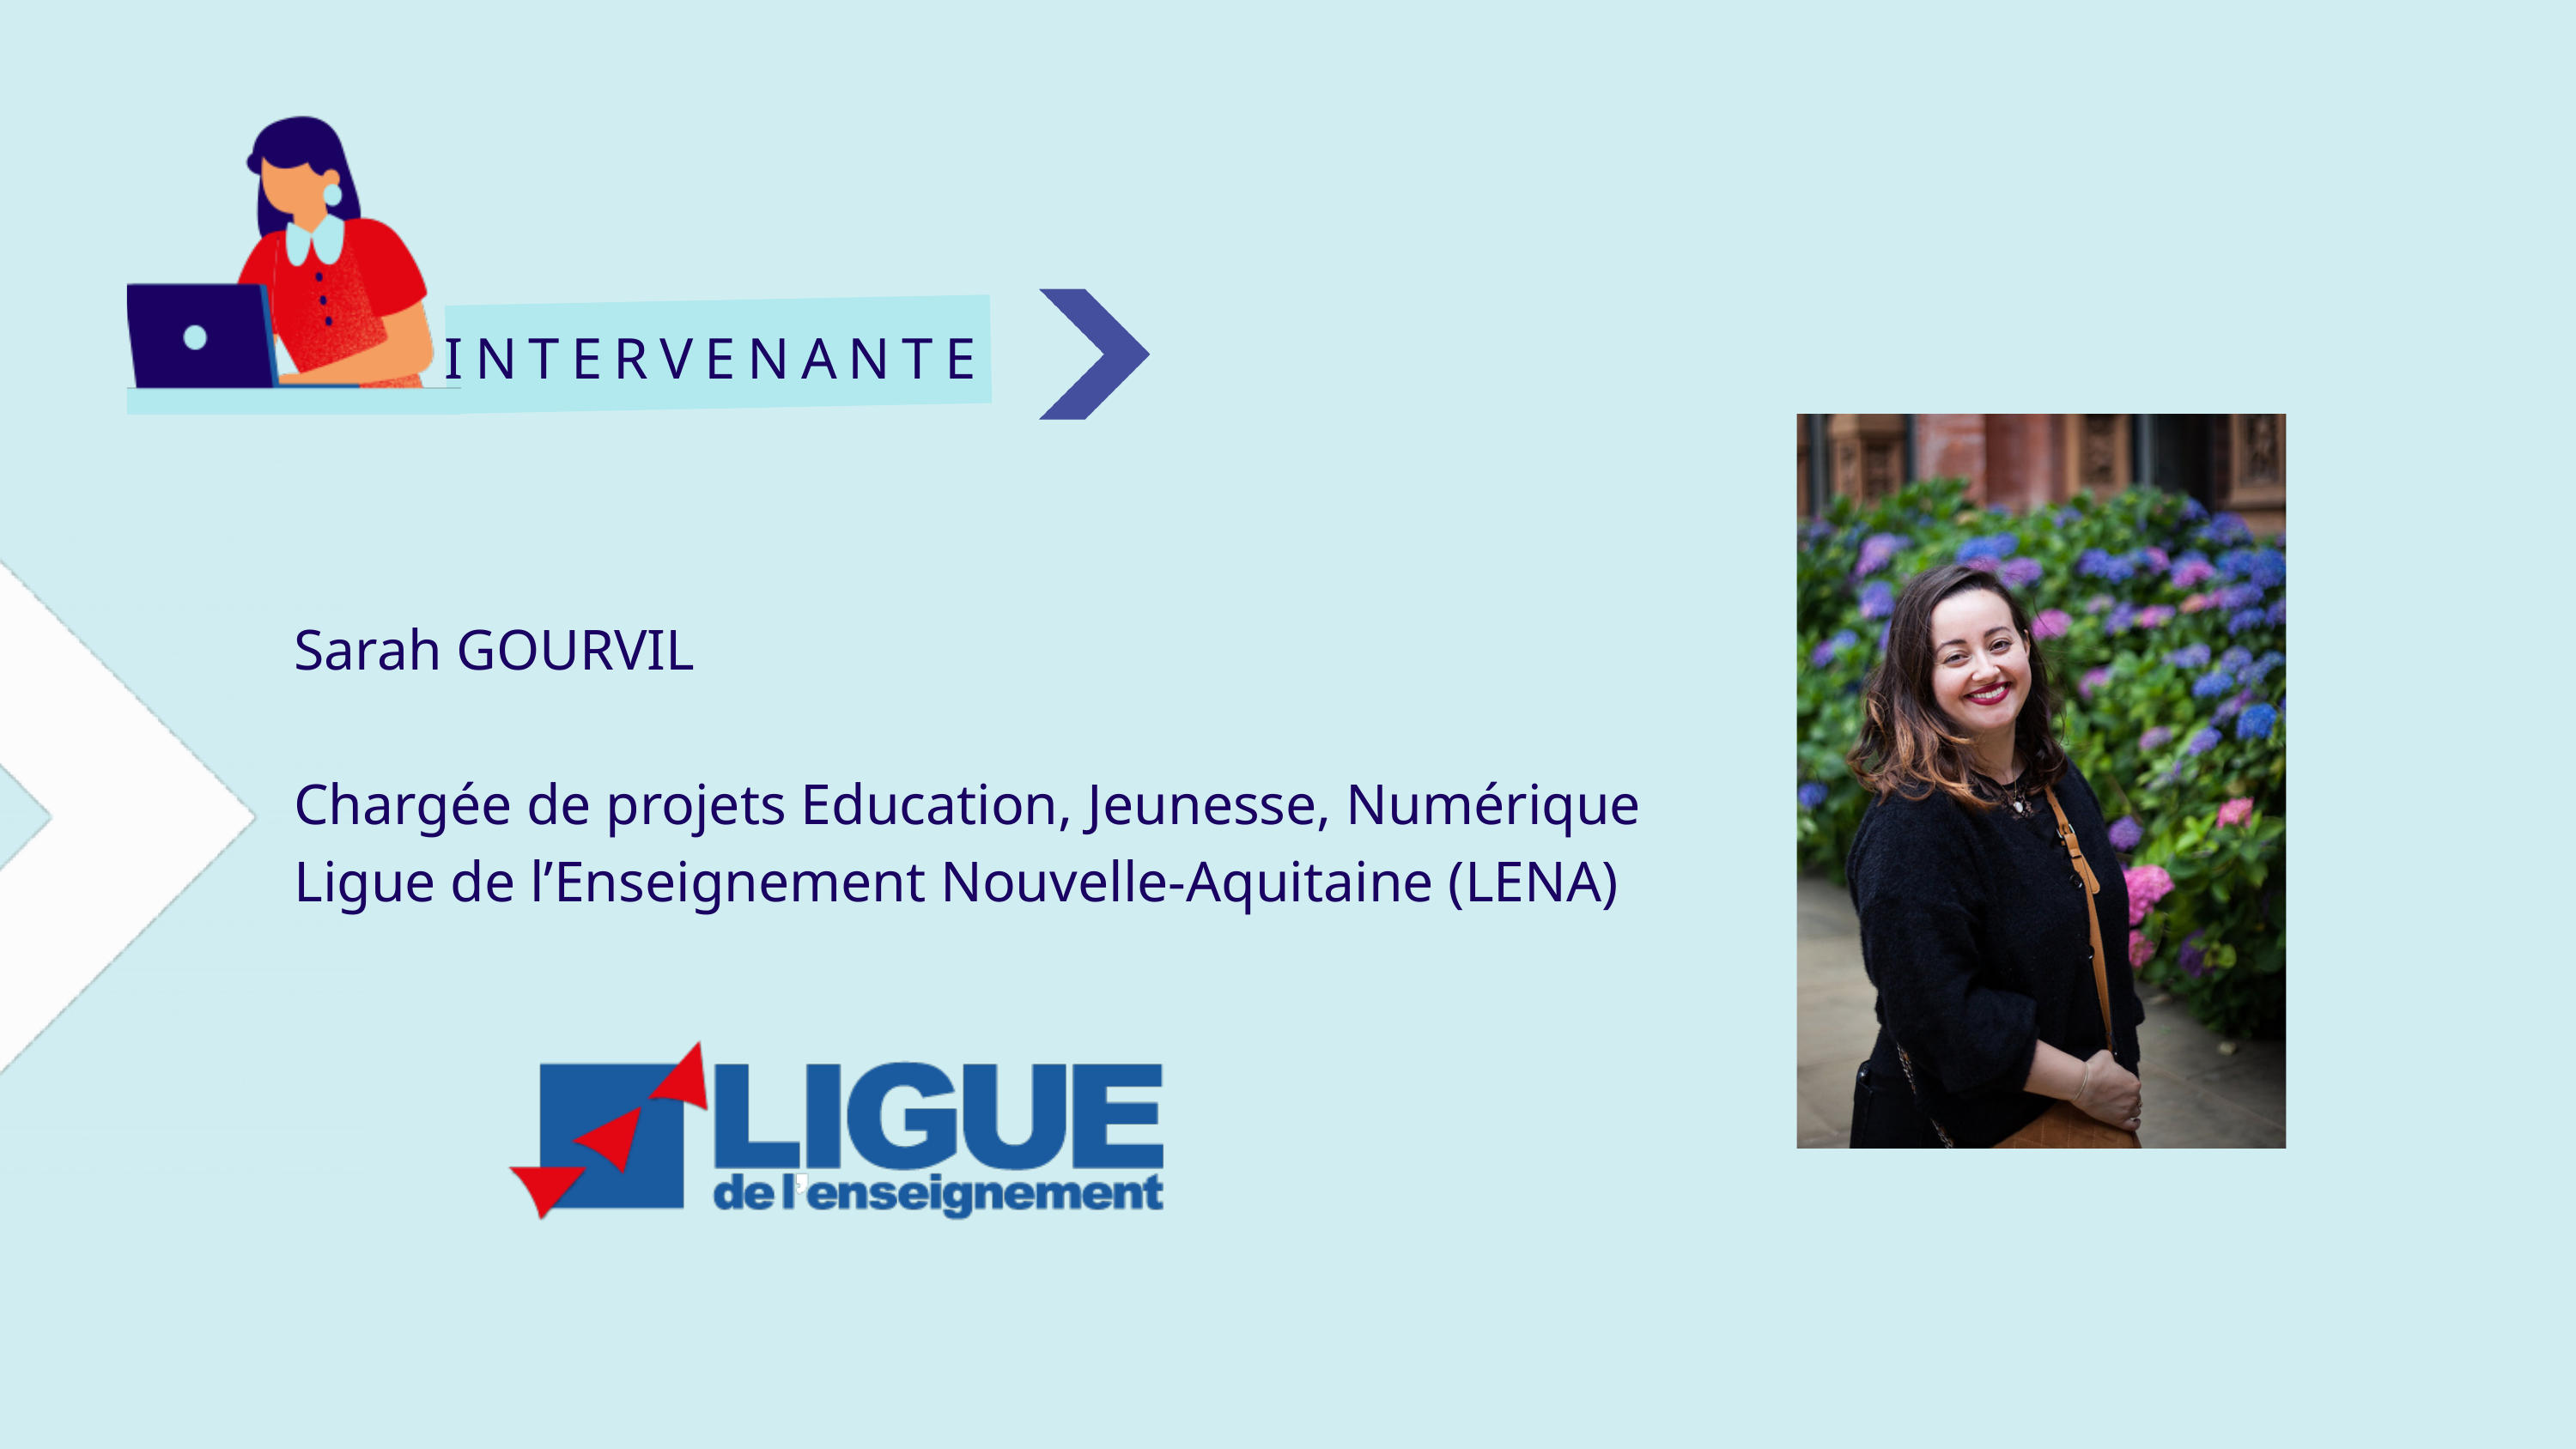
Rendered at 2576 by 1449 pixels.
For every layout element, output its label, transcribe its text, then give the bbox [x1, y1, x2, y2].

text_box [1012, 272, 1177, 311]
text_box INTERVENANTE [996, 311, 1454, 391]
text_box [1796, 414, 2287, 1149]
text_box [126, 70, 462, 415]
text_box Sarah GOURVIL Chargée de projets Education, Jeunesse, Numérique Ligue de l’Enseignement Nouvelle-Aquitaine (LENA) [294, 603, 1656, 913]
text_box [445, 300, 992, 409]
text_box [1012, 391, 1177, 437]
text_box [0, 458, 374, 1179]
text_box [495, 962, 1177, 1304]
